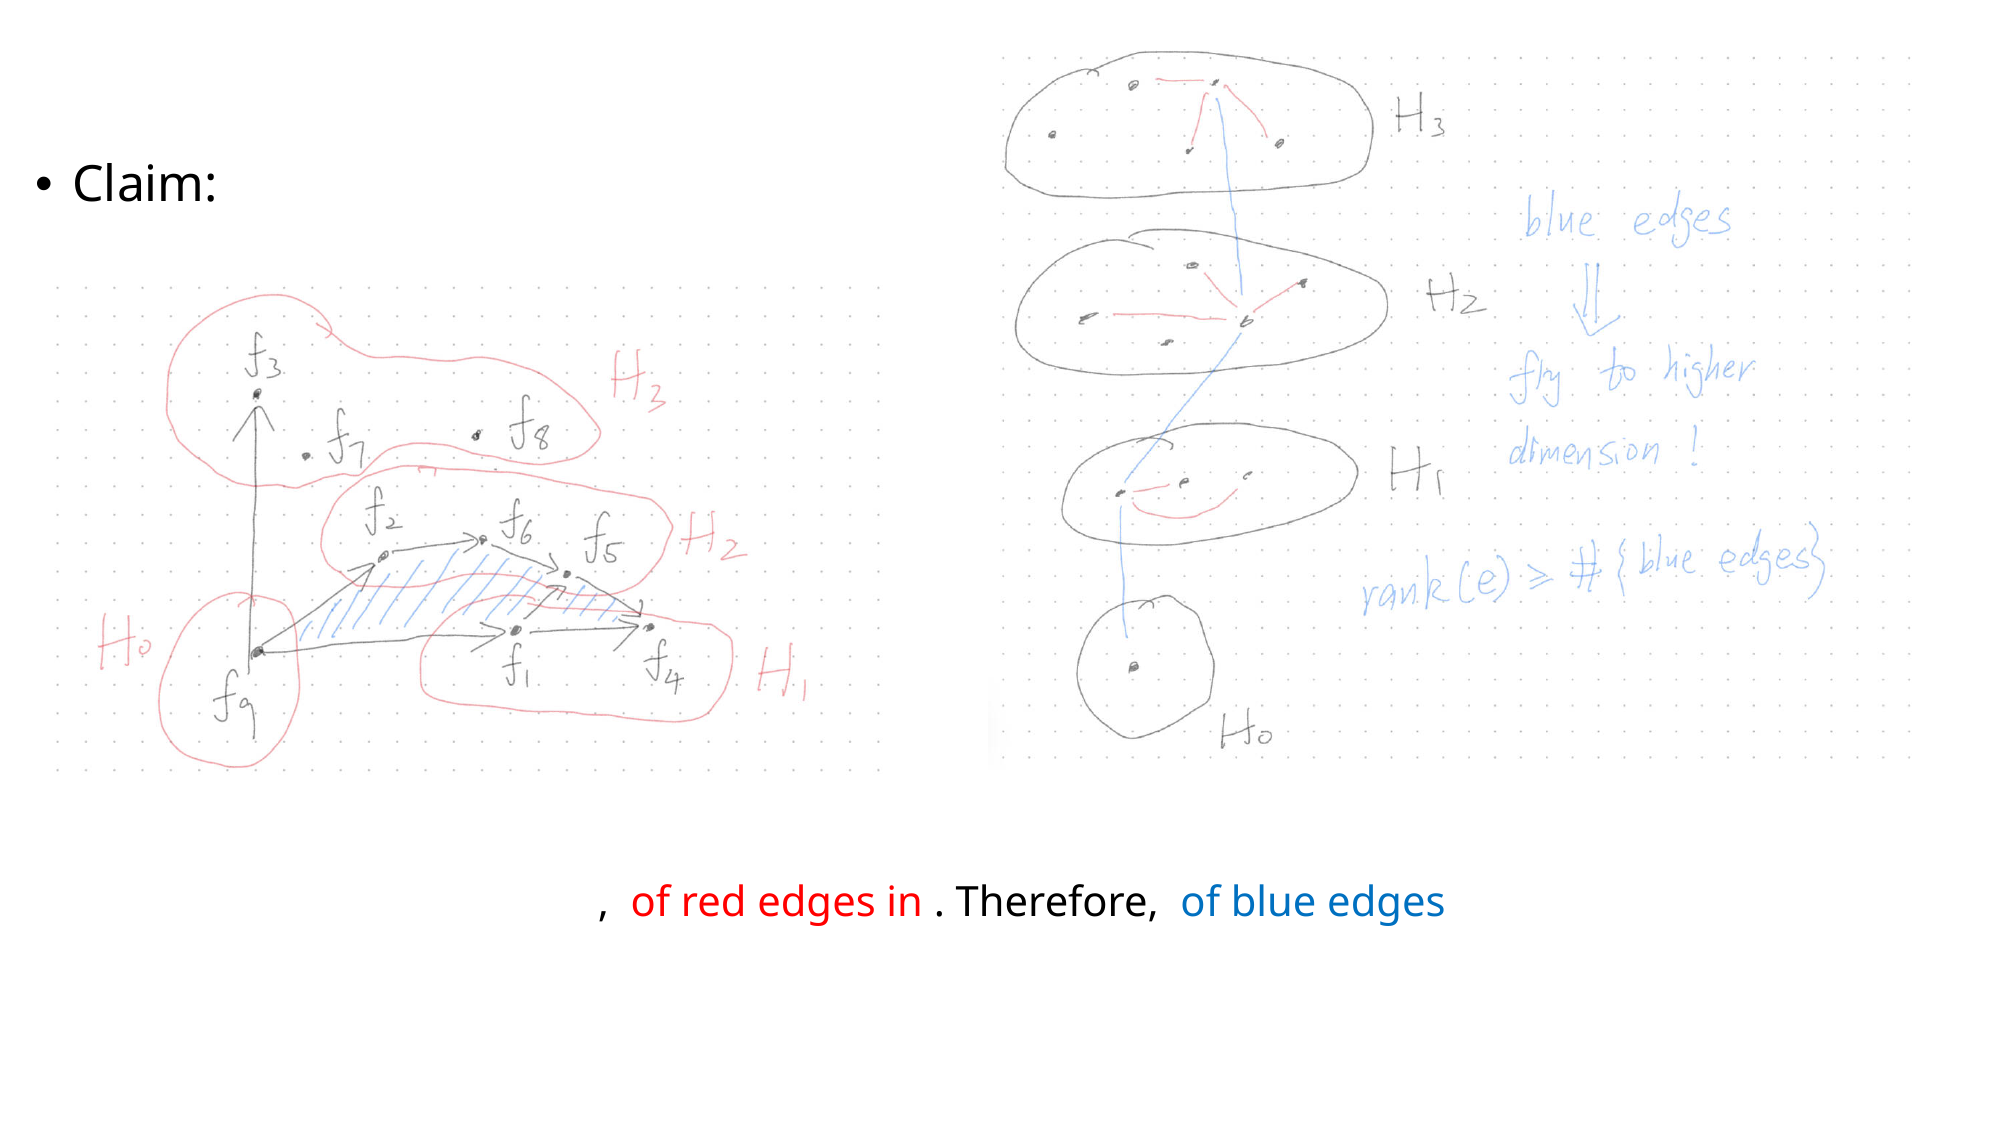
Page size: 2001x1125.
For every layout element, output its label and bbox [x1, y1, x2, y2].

picture [33, 274, 883, 781]
picture [988, 38, 1917, 770]
